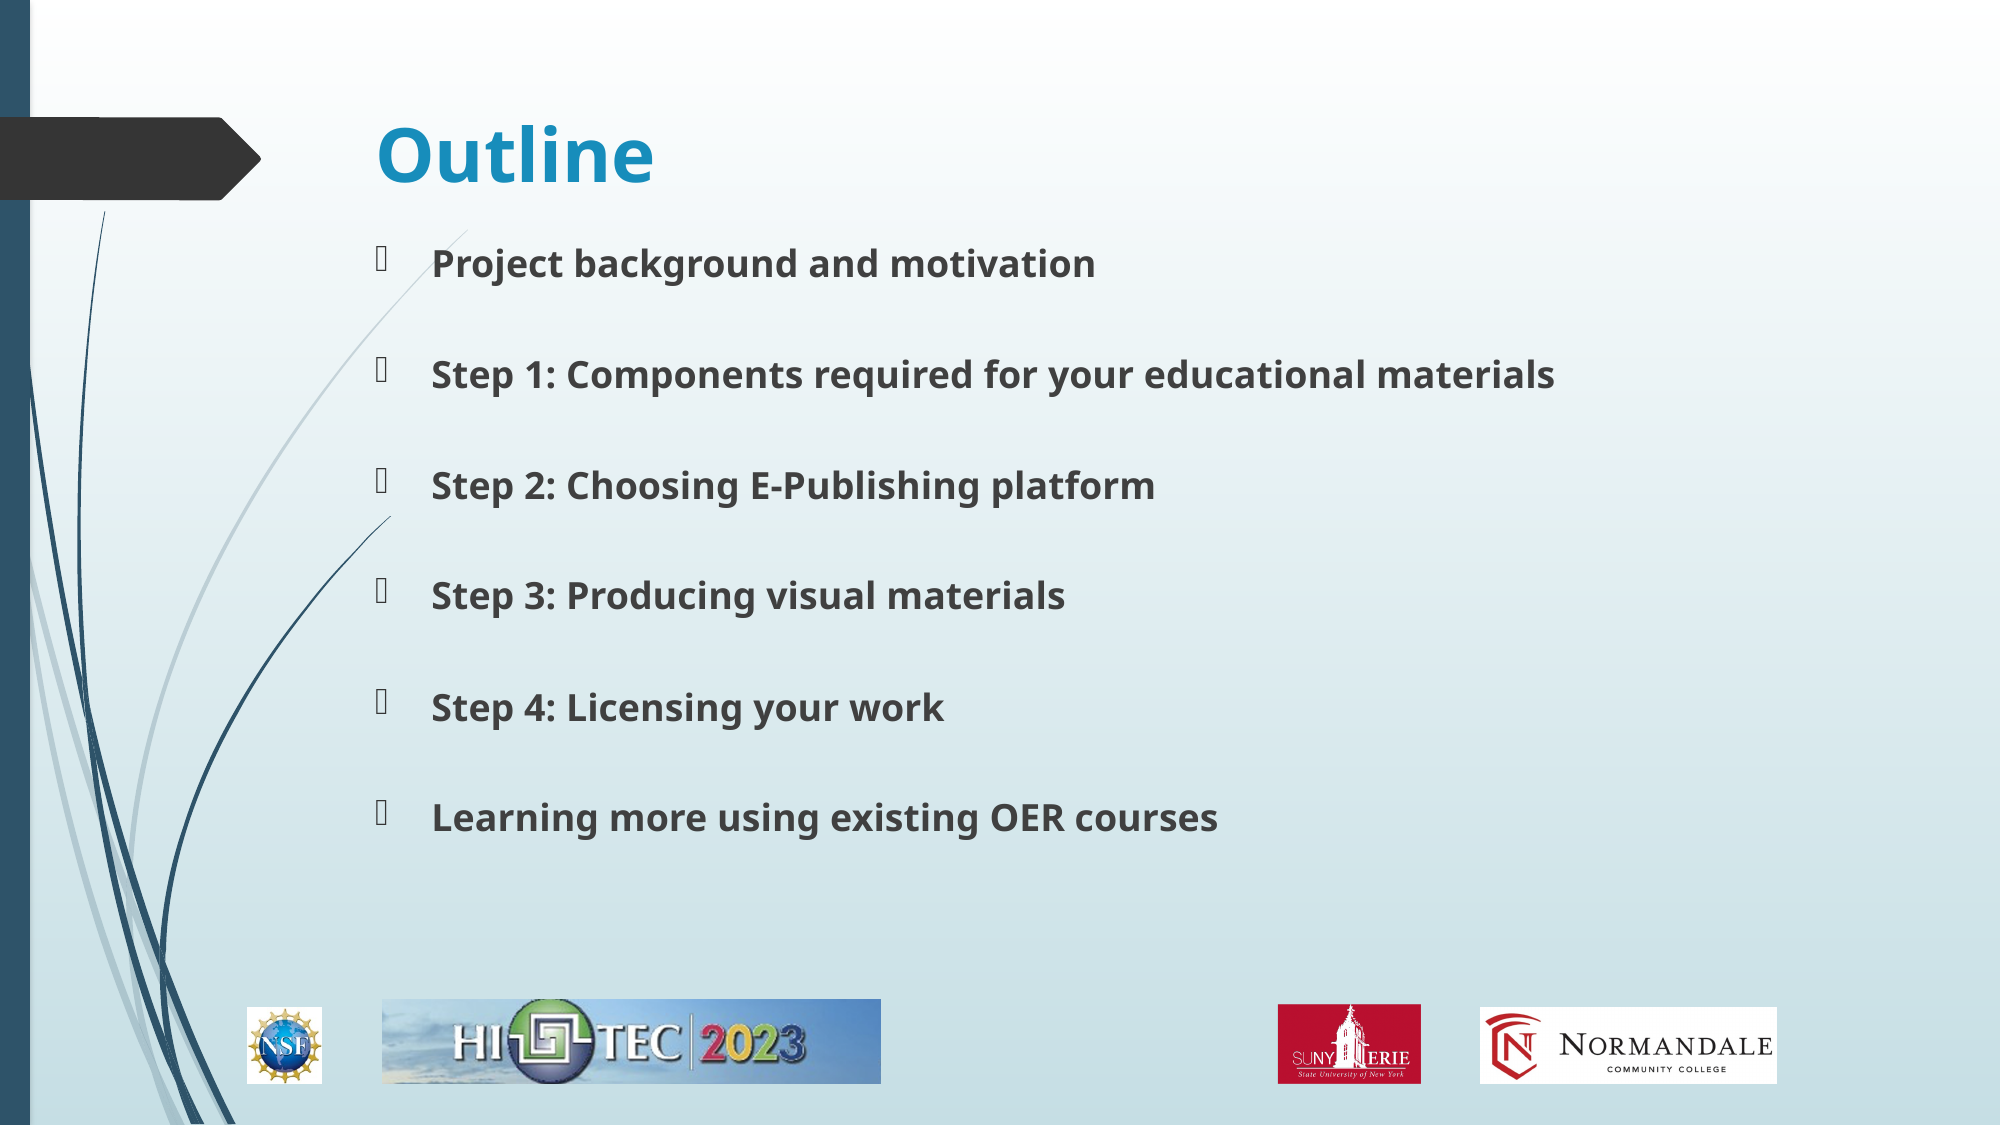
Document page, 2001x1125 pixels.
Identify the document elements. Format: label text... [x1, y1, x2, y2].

picture [247, 1006, 322, 1084]
picture [1480, 1006, 1777, 1084]
picture [1276, 1004, 1421, 1084]
title Outline [360, 99, 1822, 240]
list Project background and motivation Step 1: Components required for your educational materials Step 2: Choosing E-Publishing platform Step 3: Producing visual materials Step 4: Licensing your work Learning more using existing OER courses [360, 232, 1707, 967]
picture [381, 999, 881, 1084]
